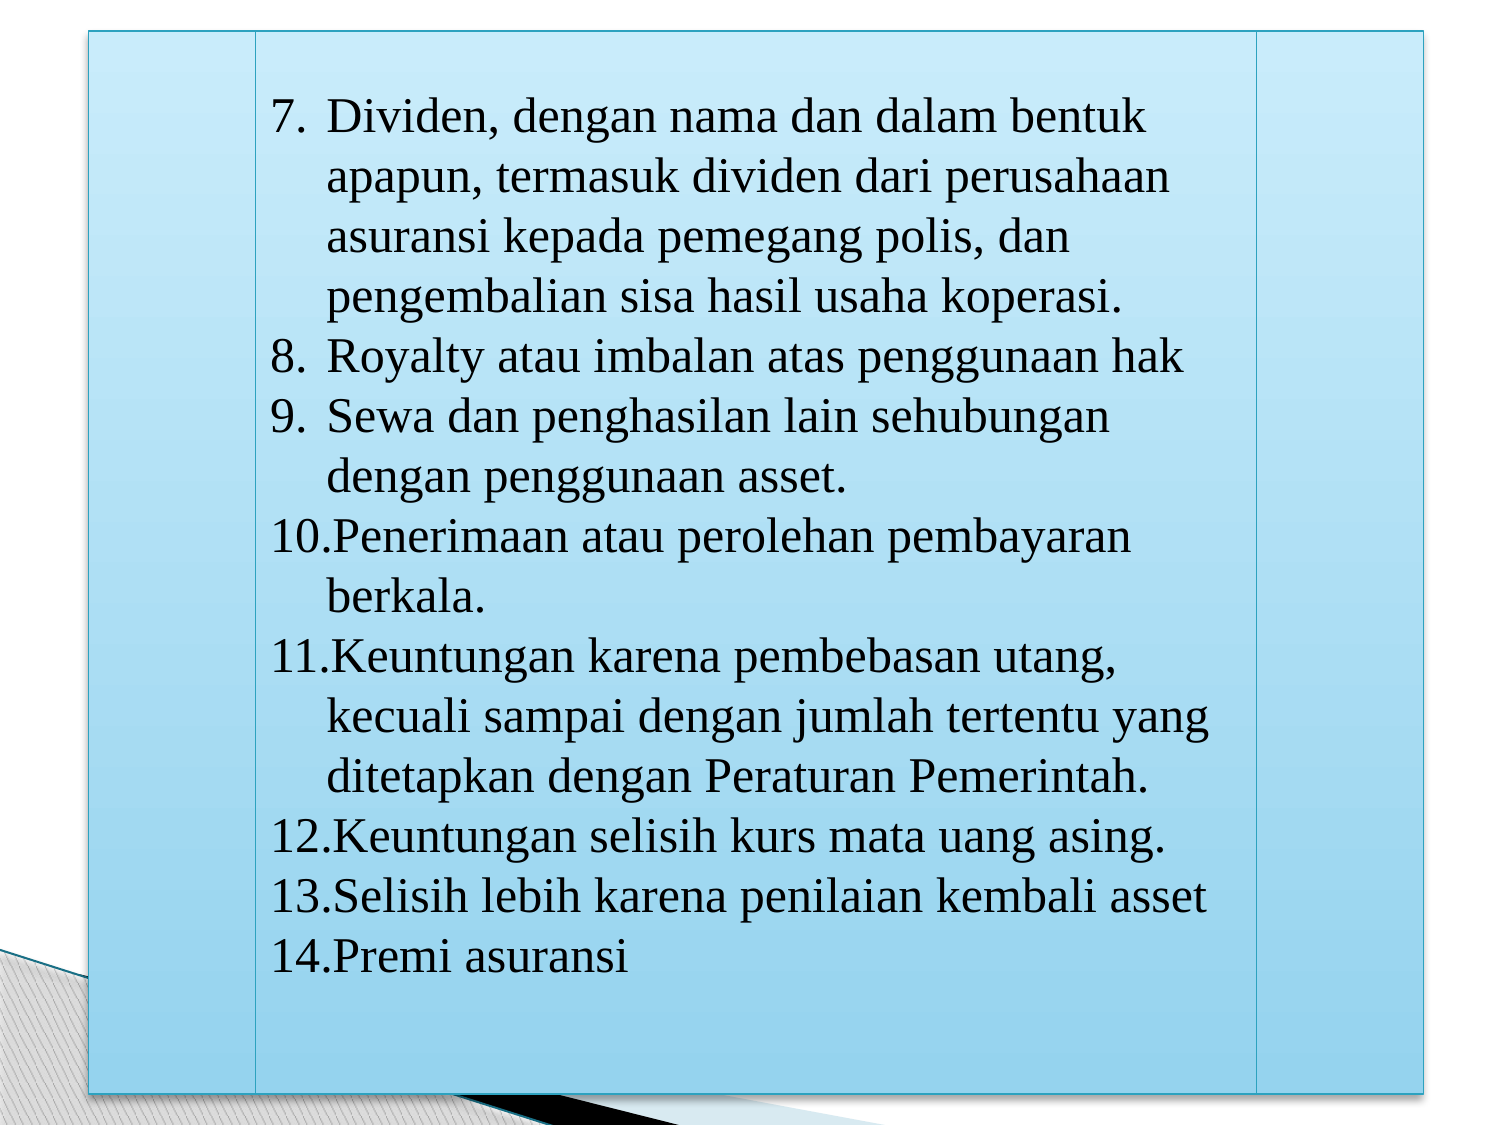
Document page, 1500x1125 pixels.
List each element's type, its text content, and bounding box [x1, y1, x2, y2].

text_box Dividen, dengan nama dan dalam bentuk apapun, termasuk dividen dari perusahaan asuransi kepada pemegang polis, dan pengembalian sisa hasil usaha koperasi. Royalty atau imbalan atas penggunaan hak Sewa dan penghasilan lain sehubungan dengan penggunaan asset. Penerimaan atau perolehan pembayaran berkala. Keuntungan karena pembebasan utang, kecuali sampai dengan jumlah tertentu yang ditetapkan dengan Peraturan Pemerintah. Keuntungan selisih kurs mata uang asing. Selisih lebih karena penilaian kembali asset Premi asuransi [88, 30, 1424, 1095]
